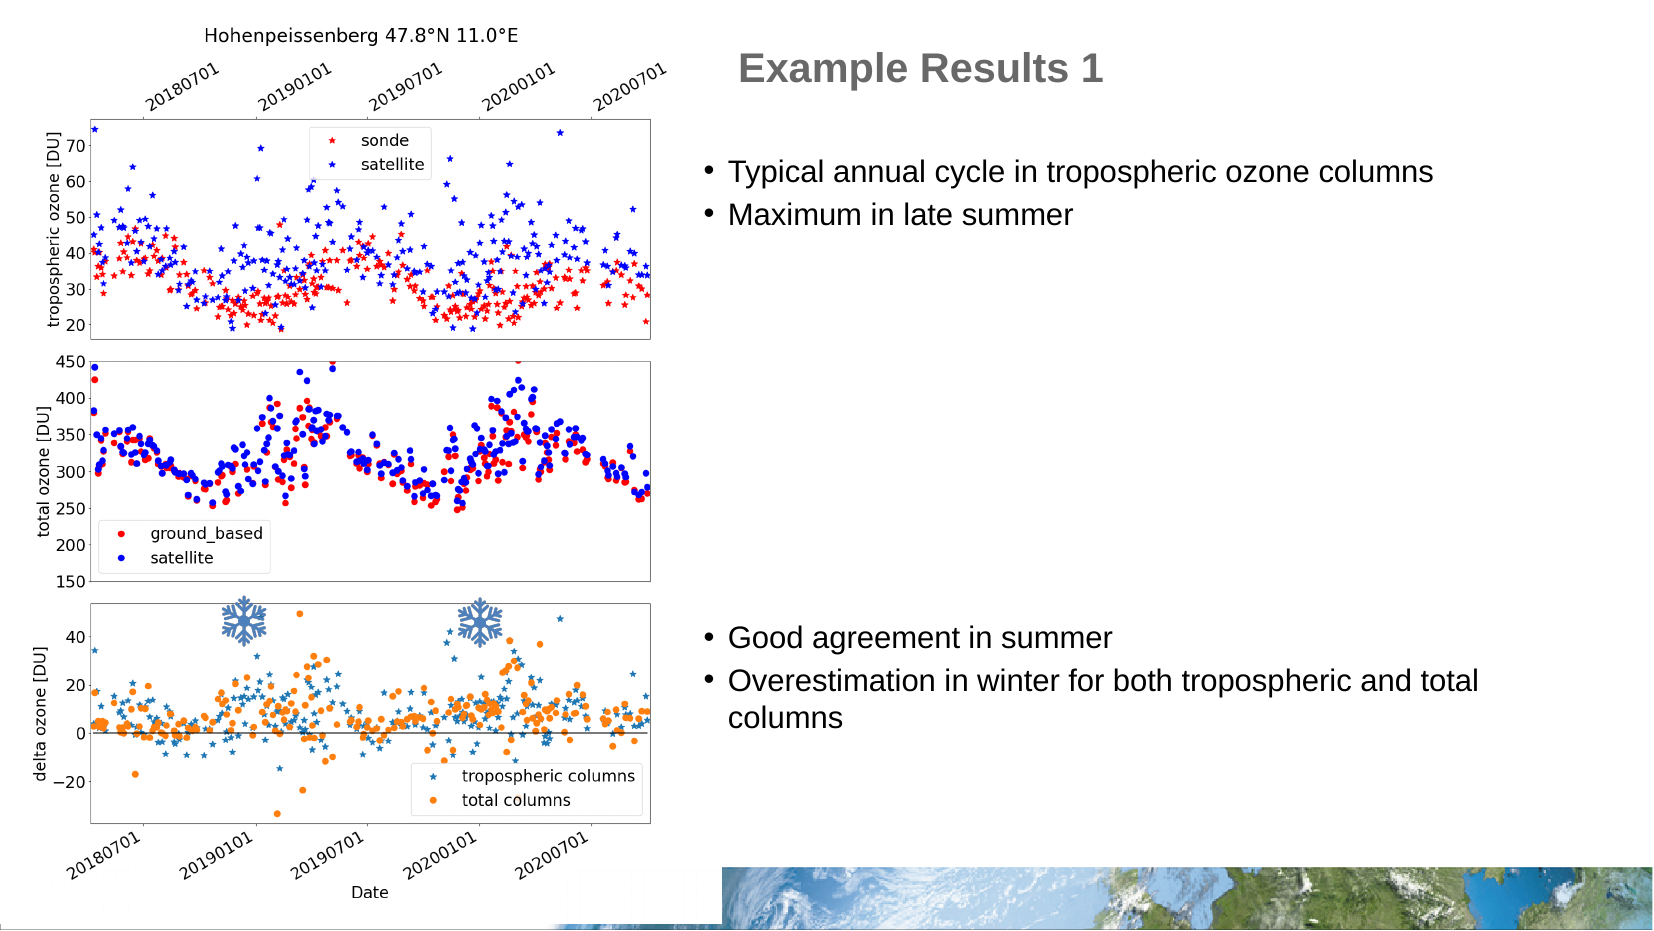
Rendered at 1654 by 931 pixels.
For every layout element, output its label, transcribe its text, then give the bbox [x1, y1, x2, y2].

text_box Typical annual cycle in tropospheric ozone columns Maximum in late summer Good agreement in summer Overestimation in winter for both tropospheric and total columns [726, 151, 1570, 856]
text_box Example Results 1 [738, 41, 1560, 142]
picture [0, 9, 1653, 930]
